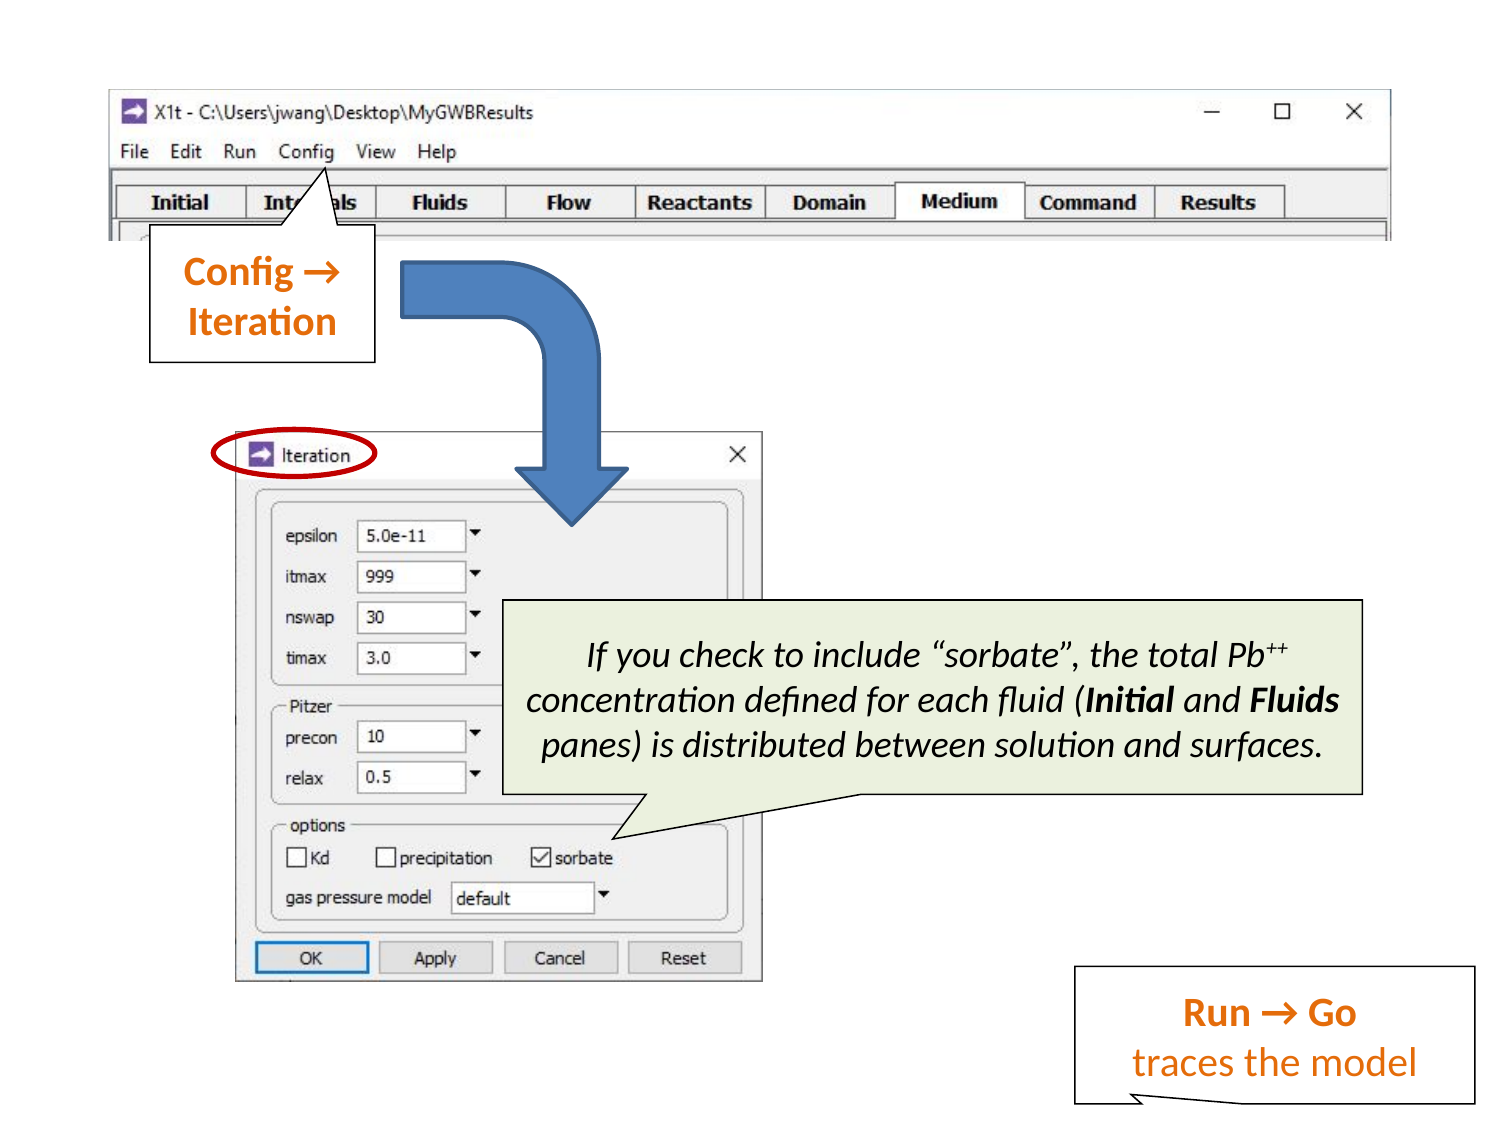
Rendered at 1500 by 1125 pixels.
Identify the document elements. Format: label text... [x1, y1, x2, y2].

text_box [400, 260, 602, 429]
picture [235, 431, 763, 982]
text_box Config → Iteration [149, 250, 375, 363]
text_box Run → Go traces the model [1074, 966, 1475, 1104]
picture [108, 88, 1392, 241]
text_box If you check to include “sorbate”, the total Pb++ concentration defined for each fluid (Initial and Fluids panes) is distributed between solution and surfaces. [766, 600, 1363, 812]
text_box [211, 436, 230, 470]
